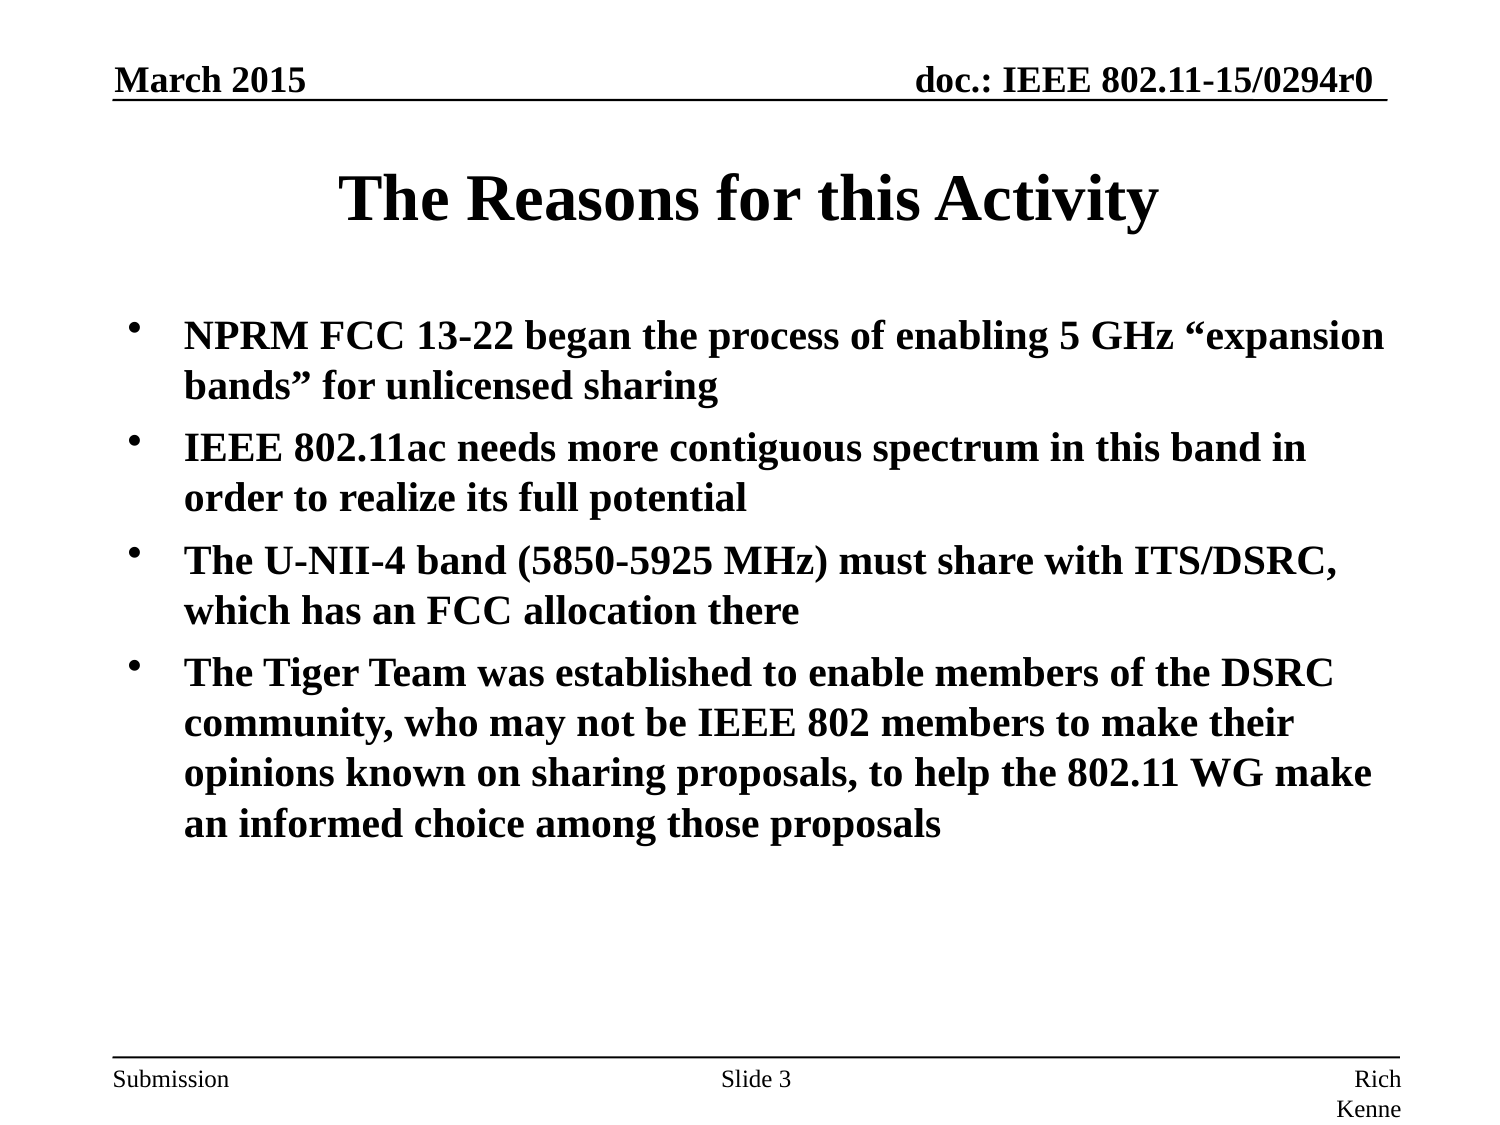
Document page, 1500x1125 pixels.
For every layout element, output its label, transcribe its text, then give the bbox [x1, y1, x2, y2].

footer Rich Kennedy, MediaTek [1324, 1061, 1402, 1093]
slide_number Slide 3 [712, 1061, 800, 1093]
title The Reasons for this Activity [112, 112, 1388, 275]
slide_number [114, 54, 368, 101]
list NPRM FCC 13-22 began the process of enabling 5 GHz “expansion bands” for unlicensed sharing IEEE 802.11ac needs more contiguous spectrum in this band in order to realize its full potential The U-NII-4 band (5850-5925 MHz) must share with ITS/DSRC, which has an FCC allocation there The Tiger Team was established to enable members of the DSRC community, who may not be IEEE 802 members to make their opinions known on sharing proposals, to help the 802.11 WG make an informed choice among those proposals [112, 299, 1413, 1038]
